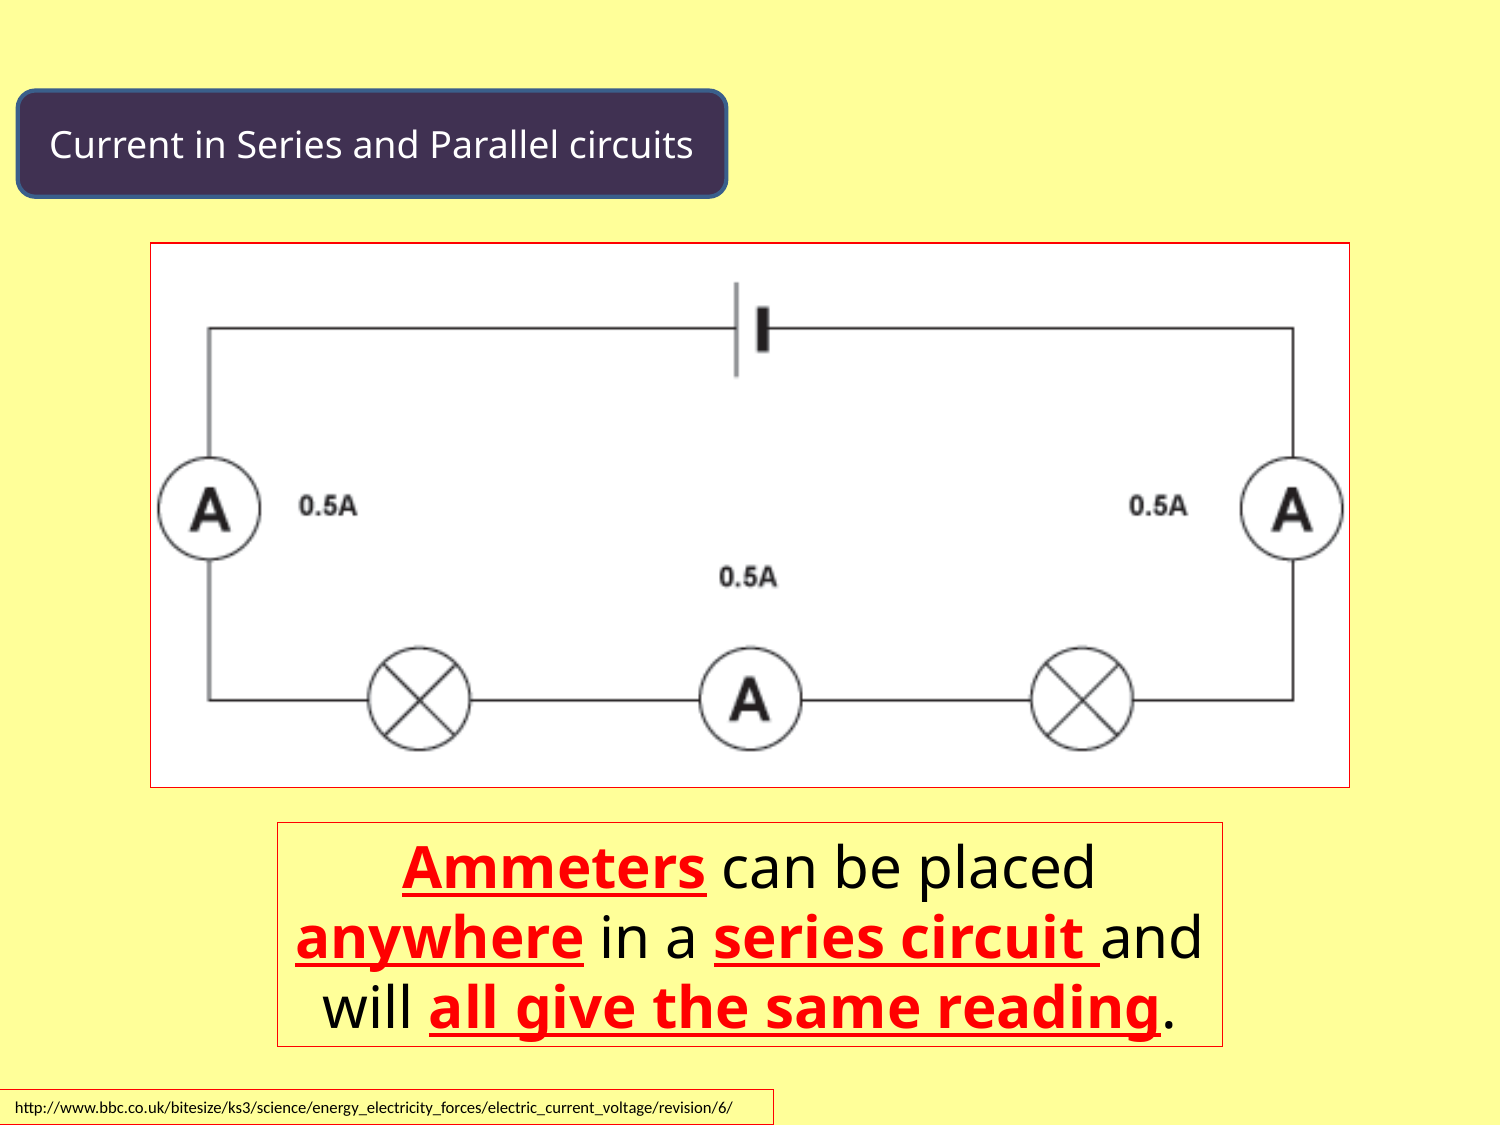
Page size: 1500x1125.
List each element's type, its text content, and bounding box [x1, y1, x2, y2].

text_box Ammeters can be placed anywhere in a series circuit and will all give the same reading. [277, 822, 1223, 1047]
picture [151, 243, 1349, 788]
text_box http://www.bbc.co.uk/bitesize/ks3/science/energy_electricity_forces/electric_current_voltage/revision/6/ [0, 1089, 774, 1125]
text_box Current in Series and Parallel circuits [15, 88, 729, 199]
